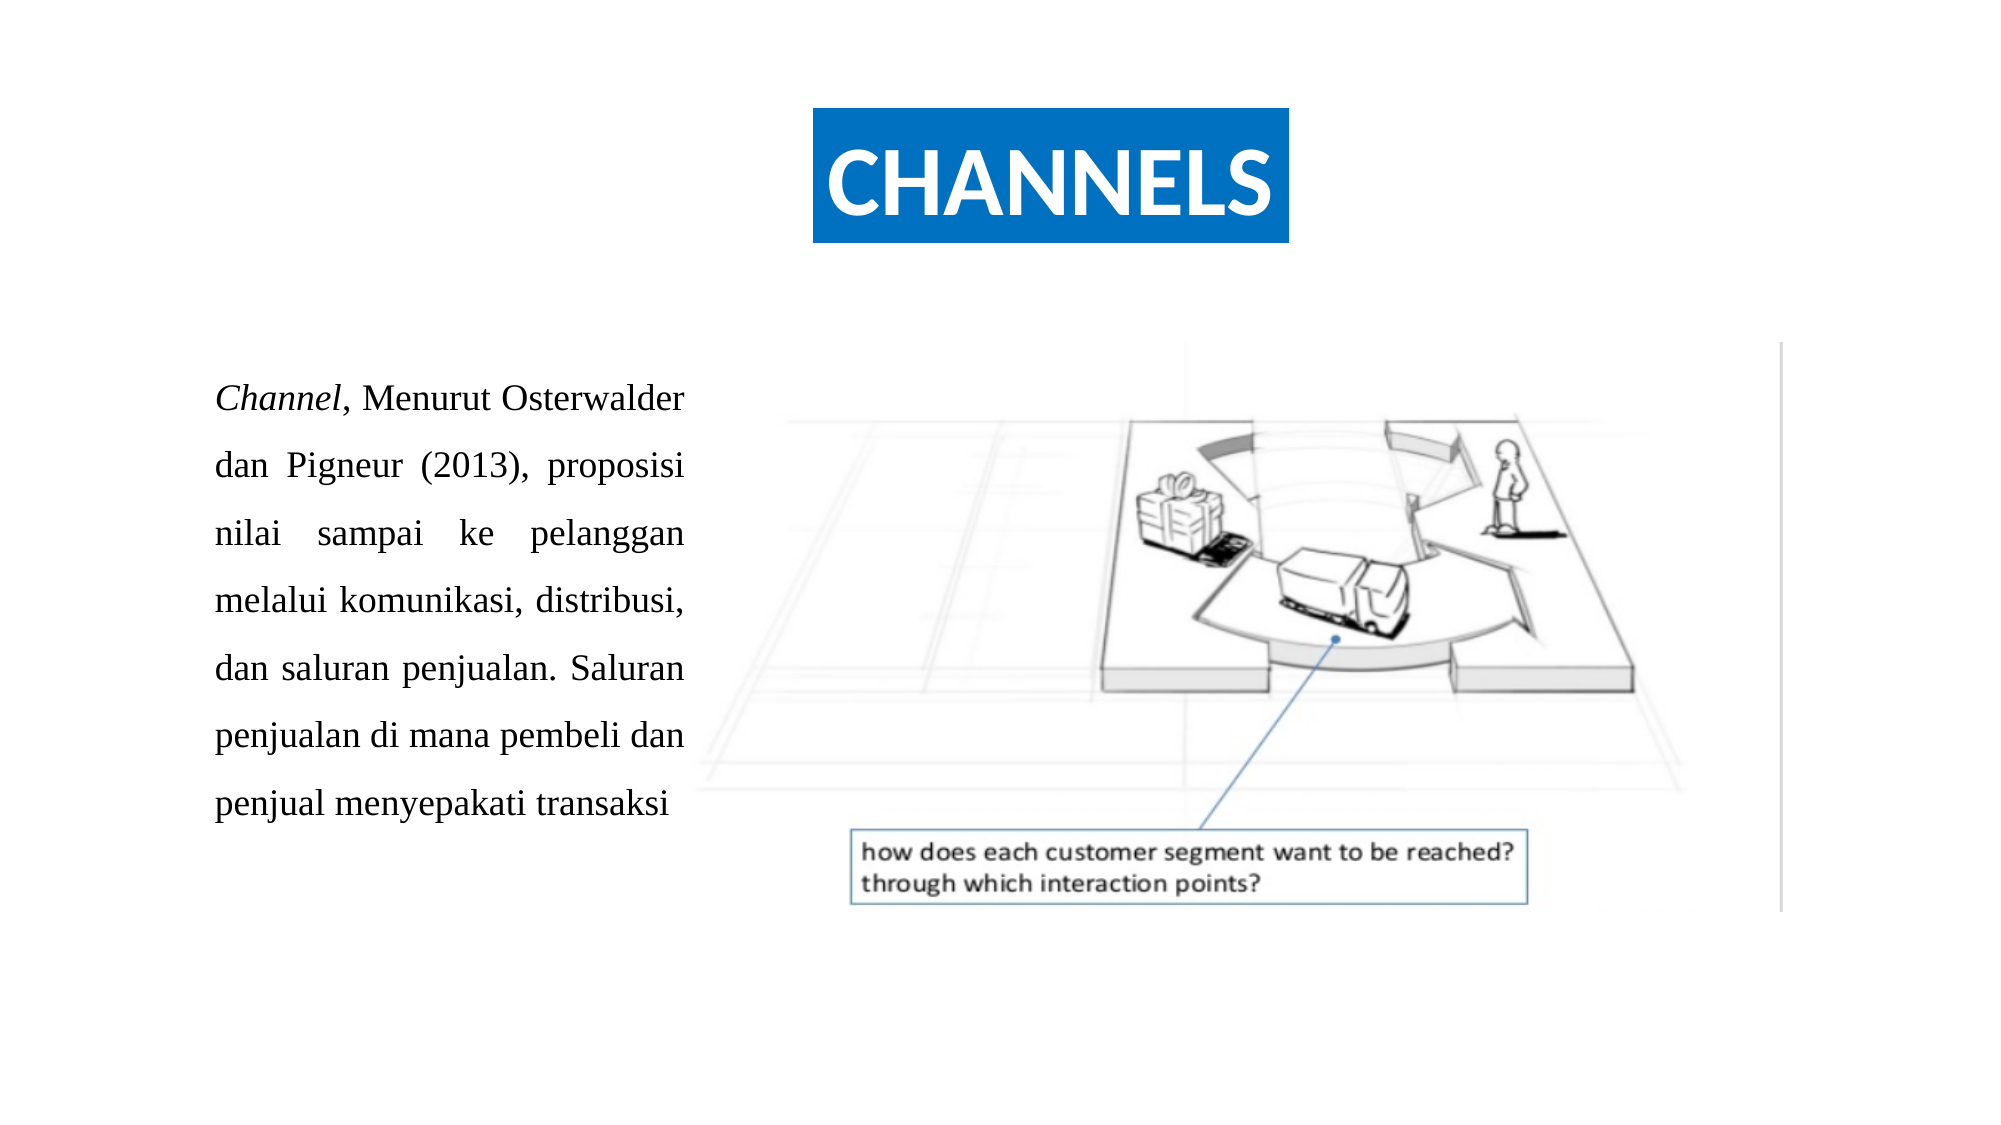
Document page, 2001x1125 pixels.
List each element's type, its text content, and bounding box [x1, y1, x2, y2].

text_box CHANNELS [813, 108, 1290, 243]
text_box Channel, Menurut Osterwalder dan Pigneur (2013), proposisi nilai sampai ke pelanggan melalui komunikasi, distribusi, dan saluran penjualan. Saluran penjualan di mana pembeli dan penjual menyepakati transaksi [200, 342, 634, 898]
picture [634, 342, 1783, 912]
